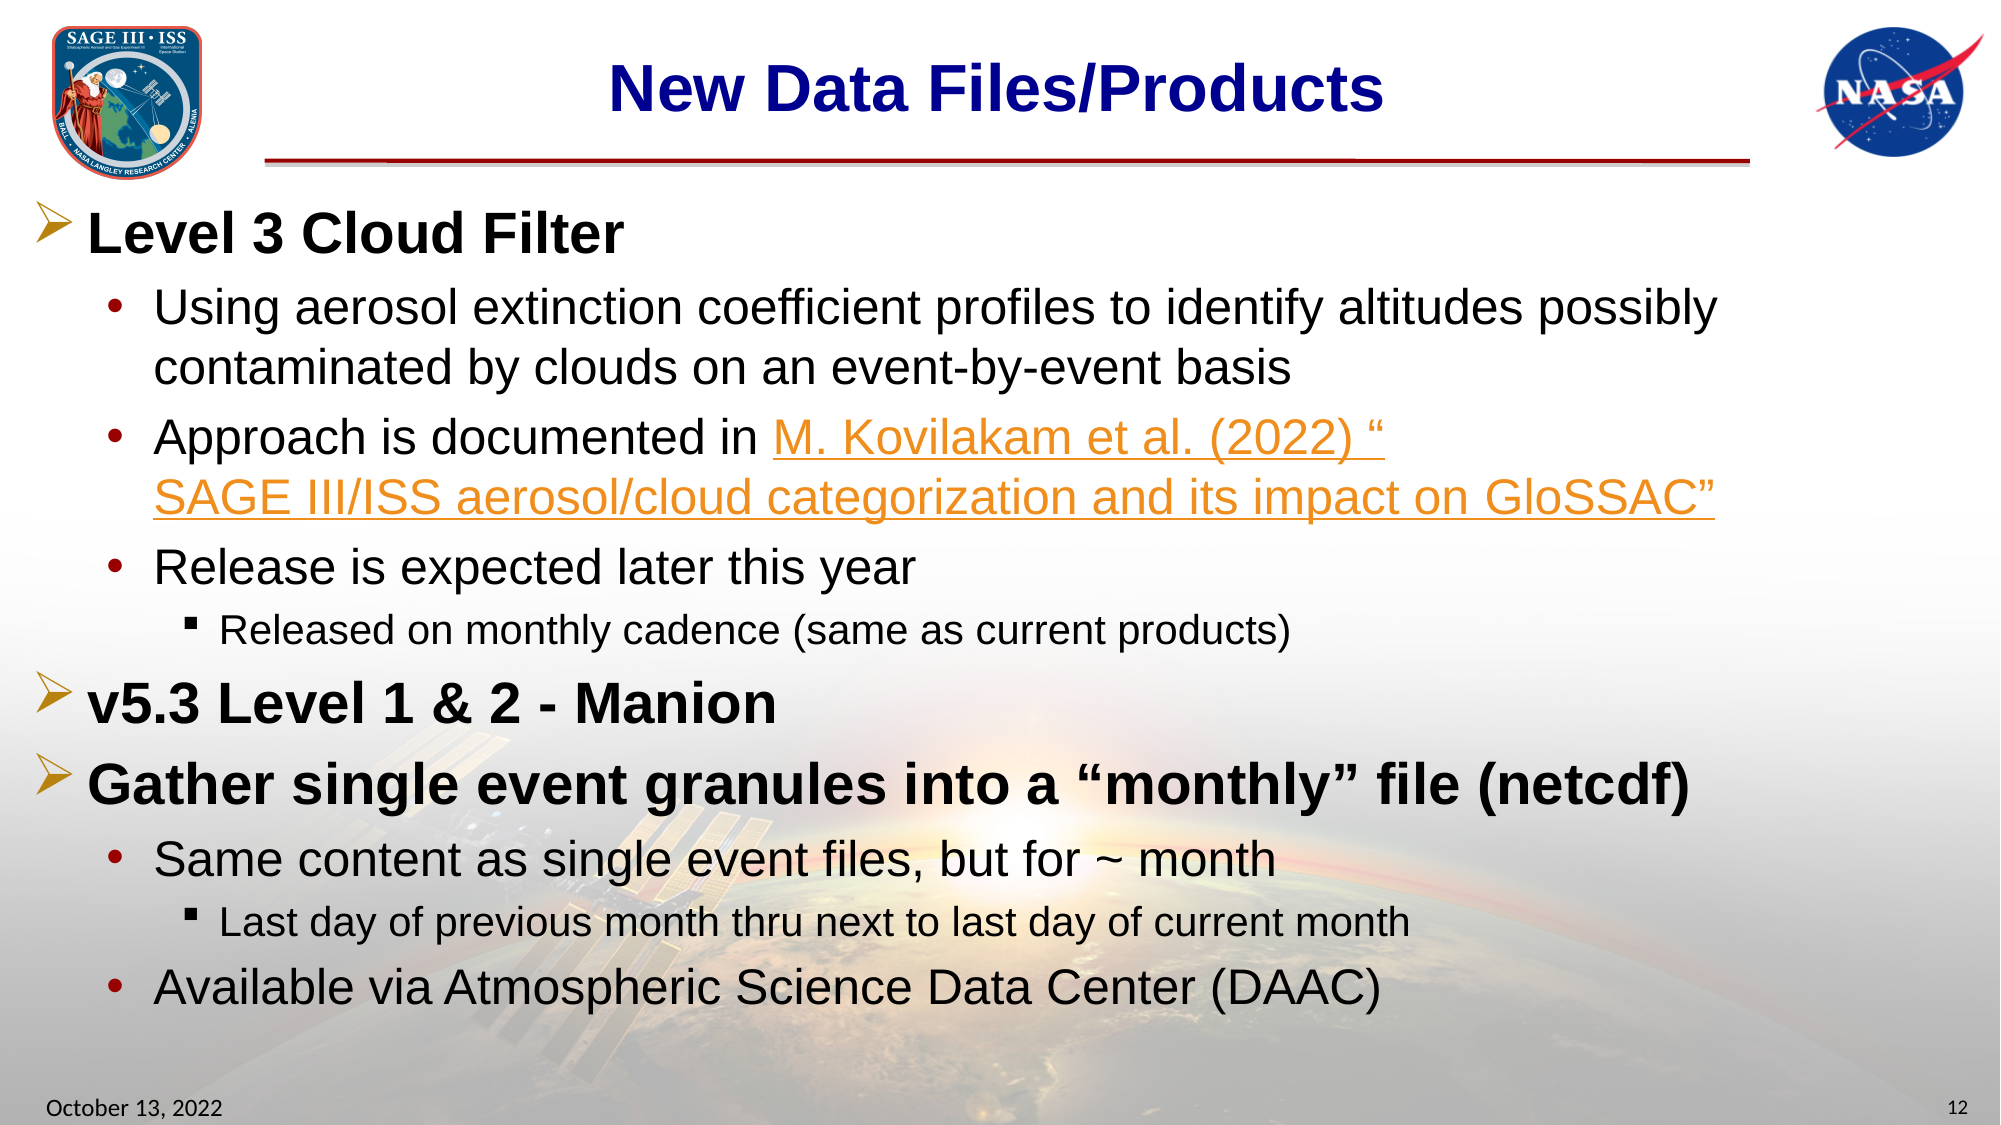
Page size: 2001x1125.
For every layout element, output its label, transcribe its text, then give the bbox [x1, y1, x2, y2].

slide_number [31, 1087, 498, 1125]
picture [1813, 23, 1987, 161]
title New Data Files/Products [266, 32, 1729, 139]
list Level 3 Cloud Filter Using aerosol extinction coefficient profiles to identify altitudes possibly contaminated by clouds on an event-by-event basis Approach is documented in M. Kovilakam et al. (2022) “SAGE III/ISS aerosol/cloud categorization and its impact on GloSSAC” Release is expected later this year Released on monthly cadence (same as current products) v5.3 Level 1 & 2 - Manion Gather single event granules into a “monthly” file (netcdf) Same content as single event files, but for ~ month Last day of previous month thru next to last day of current month Available via Atmospheric Science Data Center (DAAC) [16, 187, 1984, 1066]
picture [52, 26, 202, 180]
